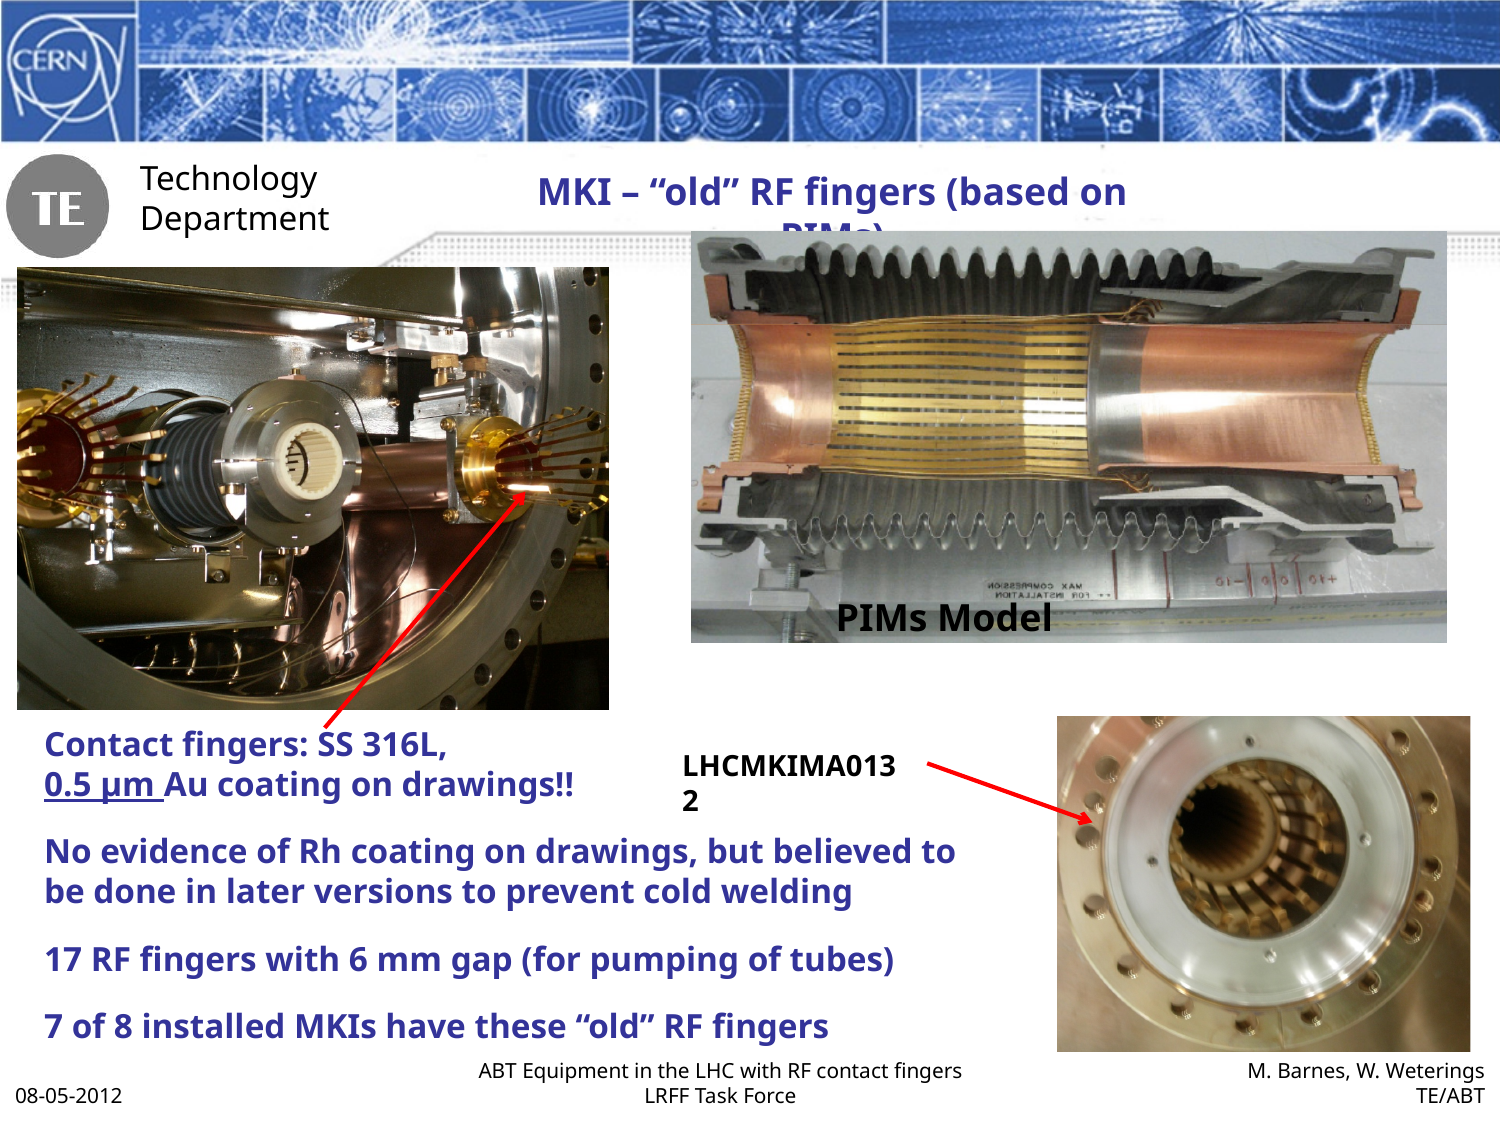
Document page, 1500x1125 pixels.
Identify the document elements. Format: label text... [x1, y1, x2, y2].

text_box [324, 491, 526, 729]
text_box MKI – “old” RF fingers (based on PIMs) [466, 160, 1199, 266]
slide_number M. Barnes, W. Weterings TE/ABT 3 [1187, 1049, 1500, 1125]
text_box Contact fingers: SS 316L, 0.5 µm Au coating on drawings!! No evidence of Rh coating on drawings, but believed to be done in later versions to prevent cold welding 17 RF fingers with 6 mm gap (for pumping of tubes) 7 of 8 installed MKIs have these “old” RF fingers [29, 716, 998, 1049]
picture [1056, 715, 1471, 1053]
picture [0, 0, 1500, 711]
footer ABT Equipment in the LHC with RF contact fingers LRFF Task Force [300, 1049, 1141, 1125]
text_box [926, 762, 1093, 823]
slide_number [0, 1049, 300, 1125]
